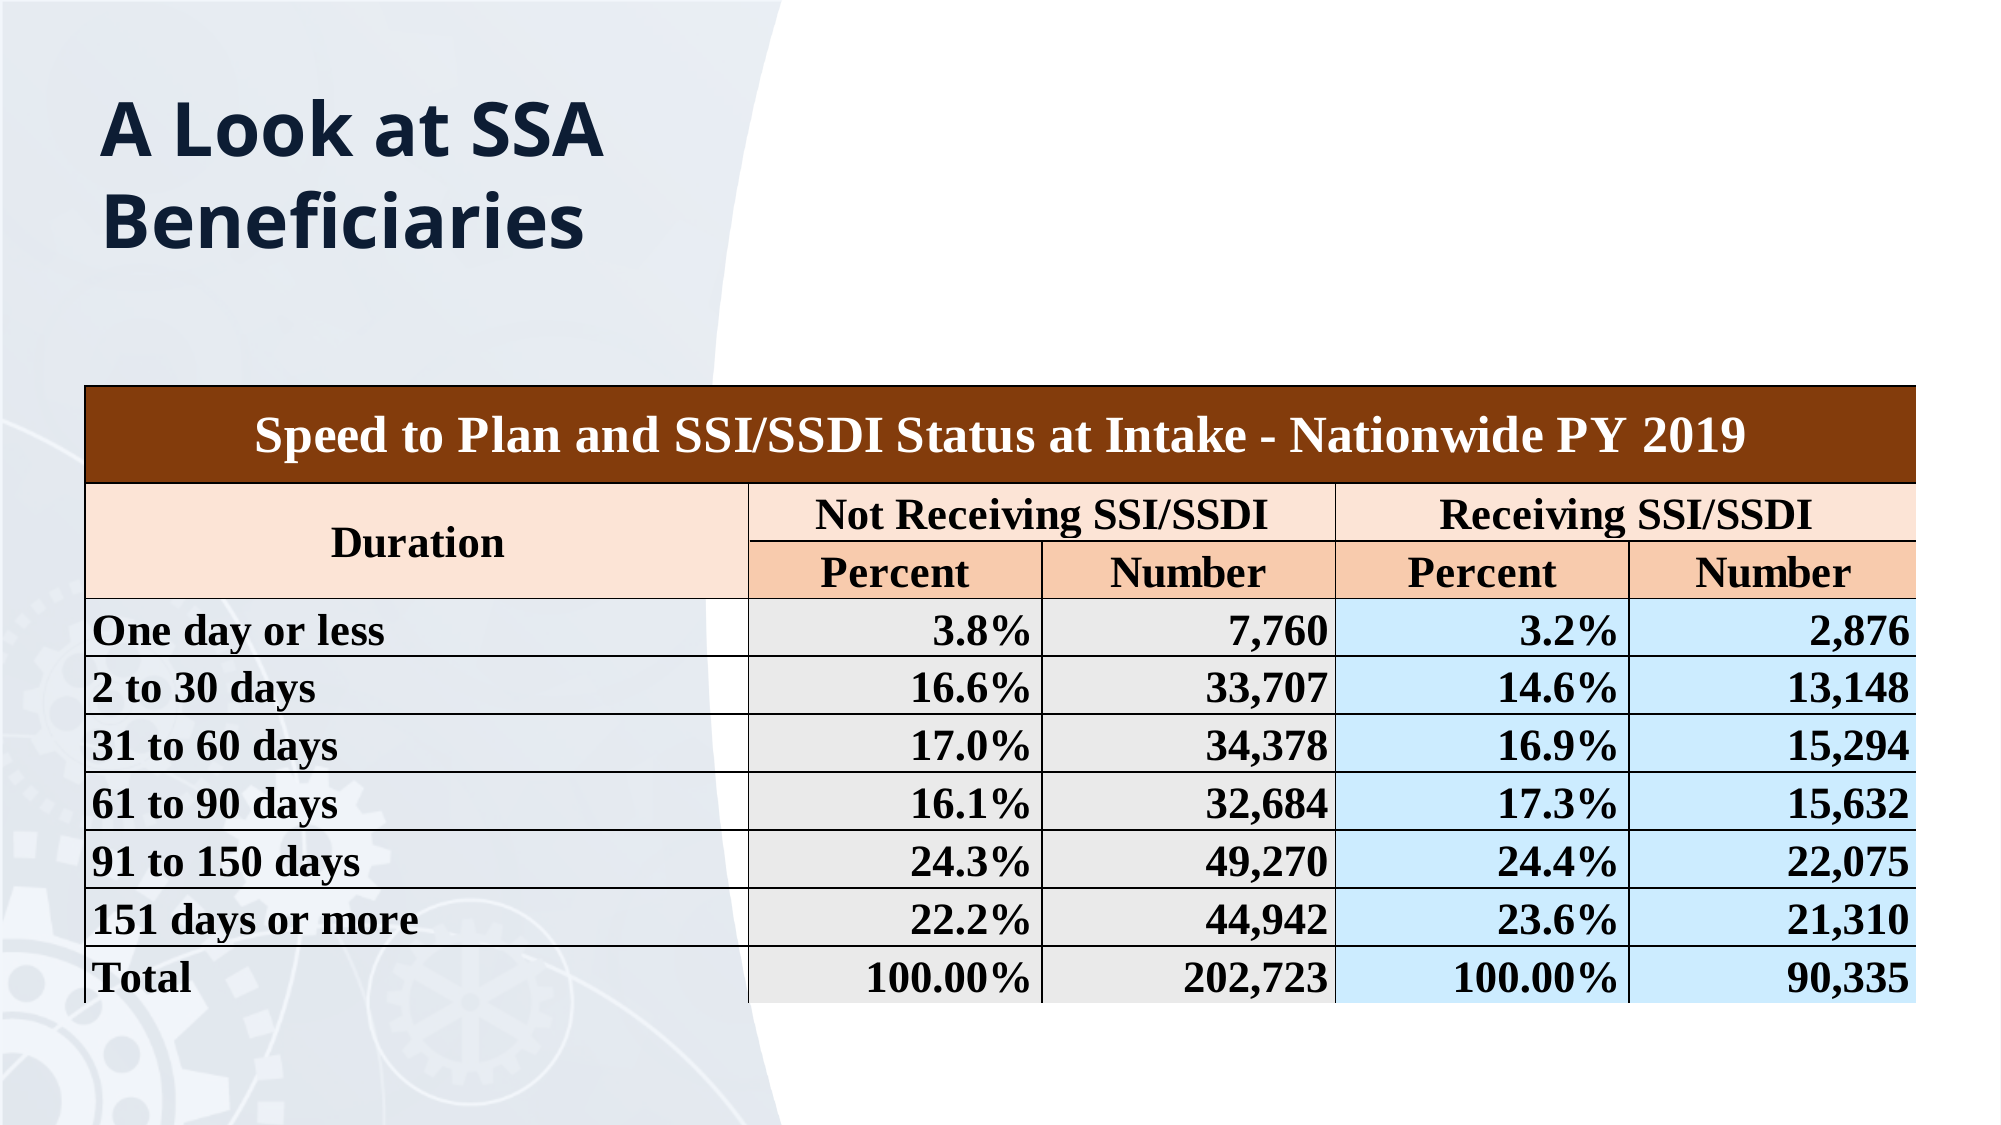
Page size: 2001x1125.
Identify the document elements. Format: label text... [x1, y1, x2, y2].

picture [84, 0, 1918, 1125]
title A Look at SSA Beneficiaries [85, 72, 721, 275]
